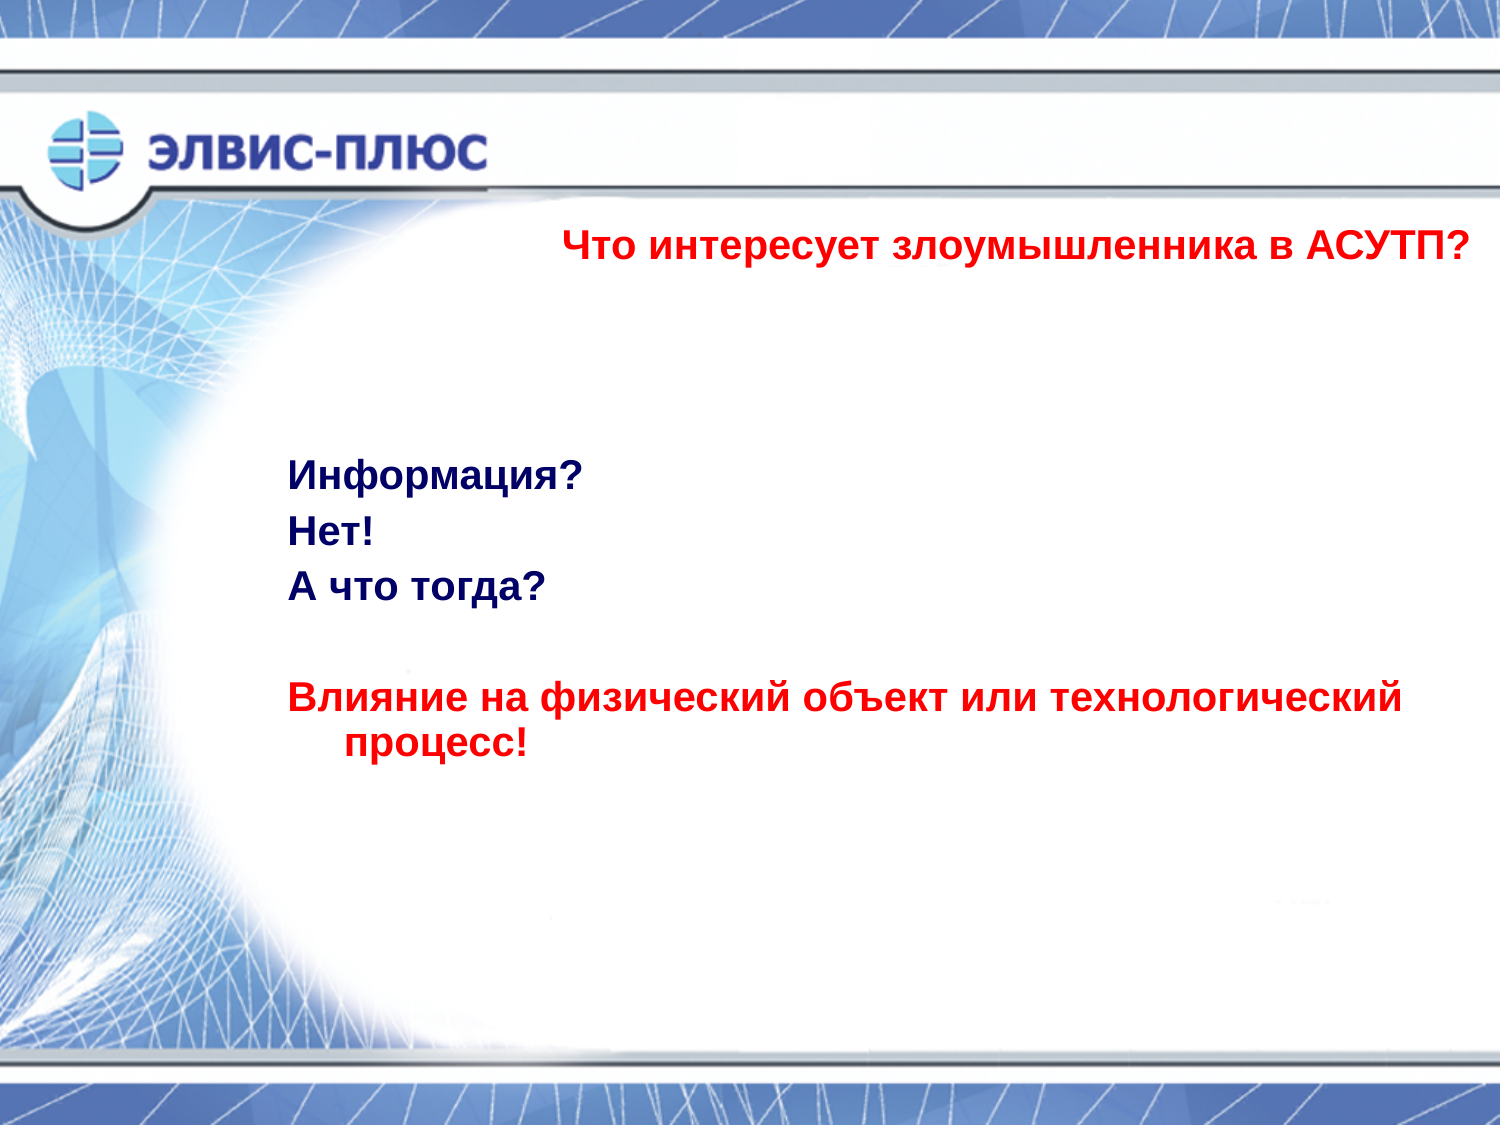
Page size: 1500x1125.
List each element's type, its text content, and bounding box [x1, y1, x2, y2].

picture [0, 0, 1500, 1125]
text_box Что интересует злоумышленника в АСУТП? [187, 183, 1487, 362]
text_box Информация? Нет! А что тогда? Влияние на физический объект или технологический процесс! [272, 446, 1468, 986]
